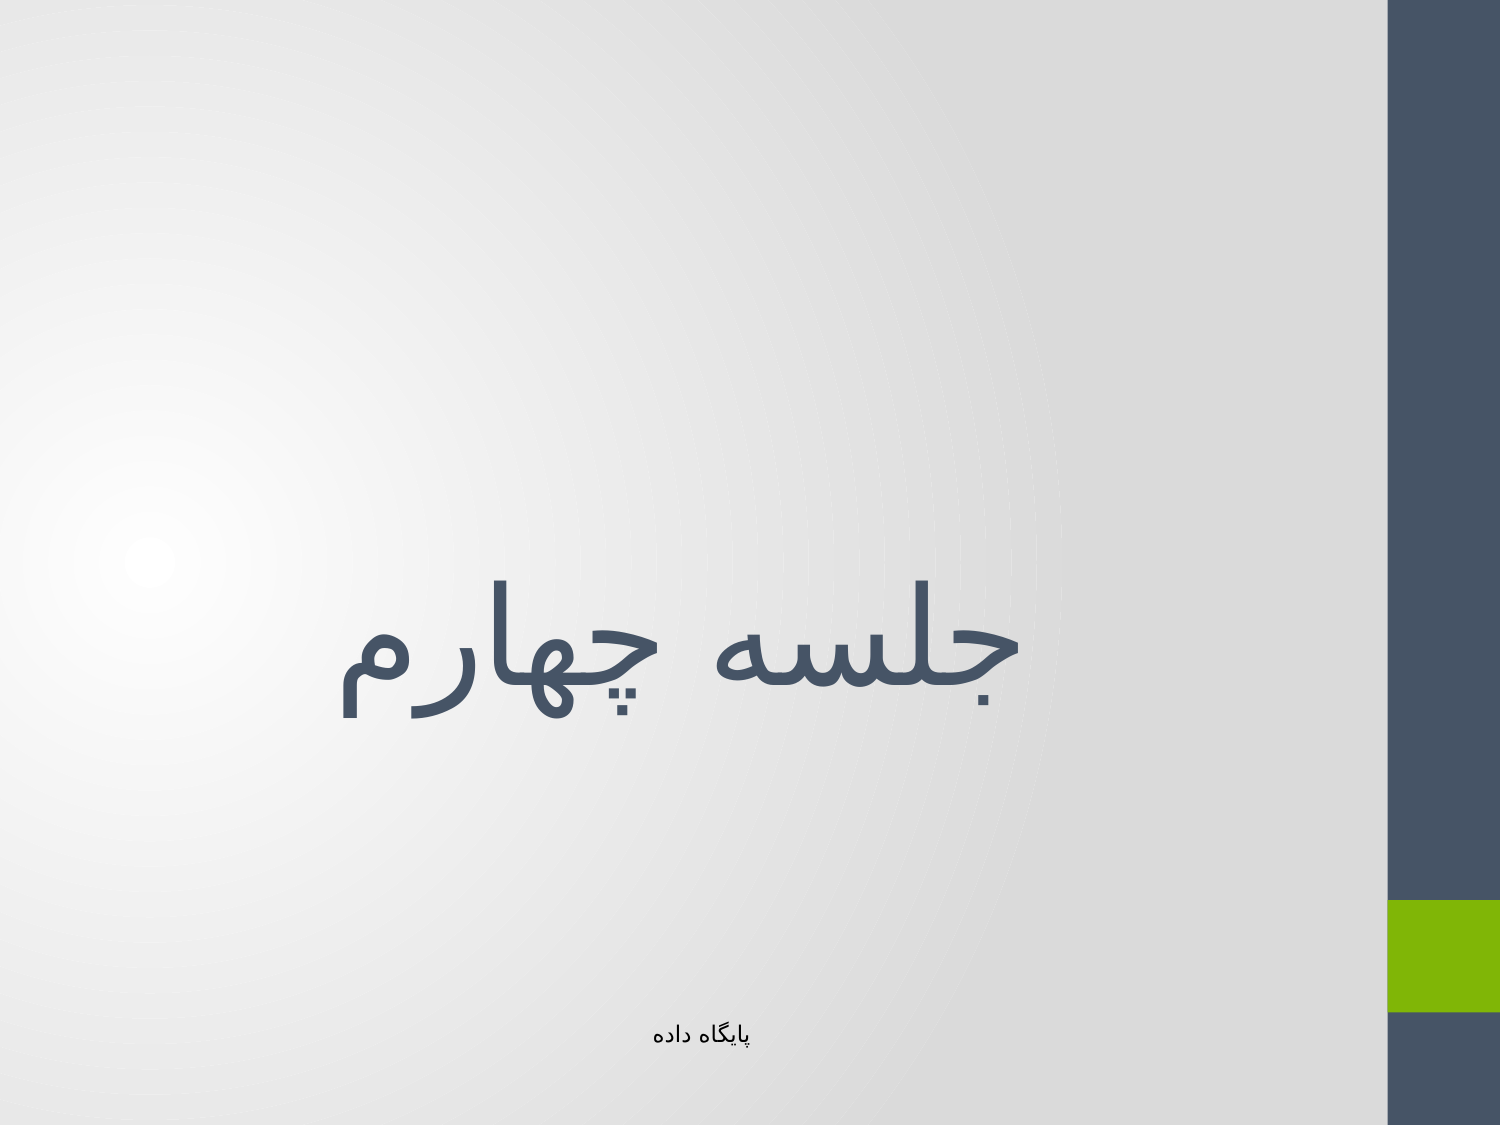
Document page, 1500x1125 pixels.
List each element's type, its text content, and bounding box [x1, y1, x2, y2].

title جلسه چهارم [62, 375, 1300, 801]
text_box پایگاه داده [637, 1012, 766, 1055]
